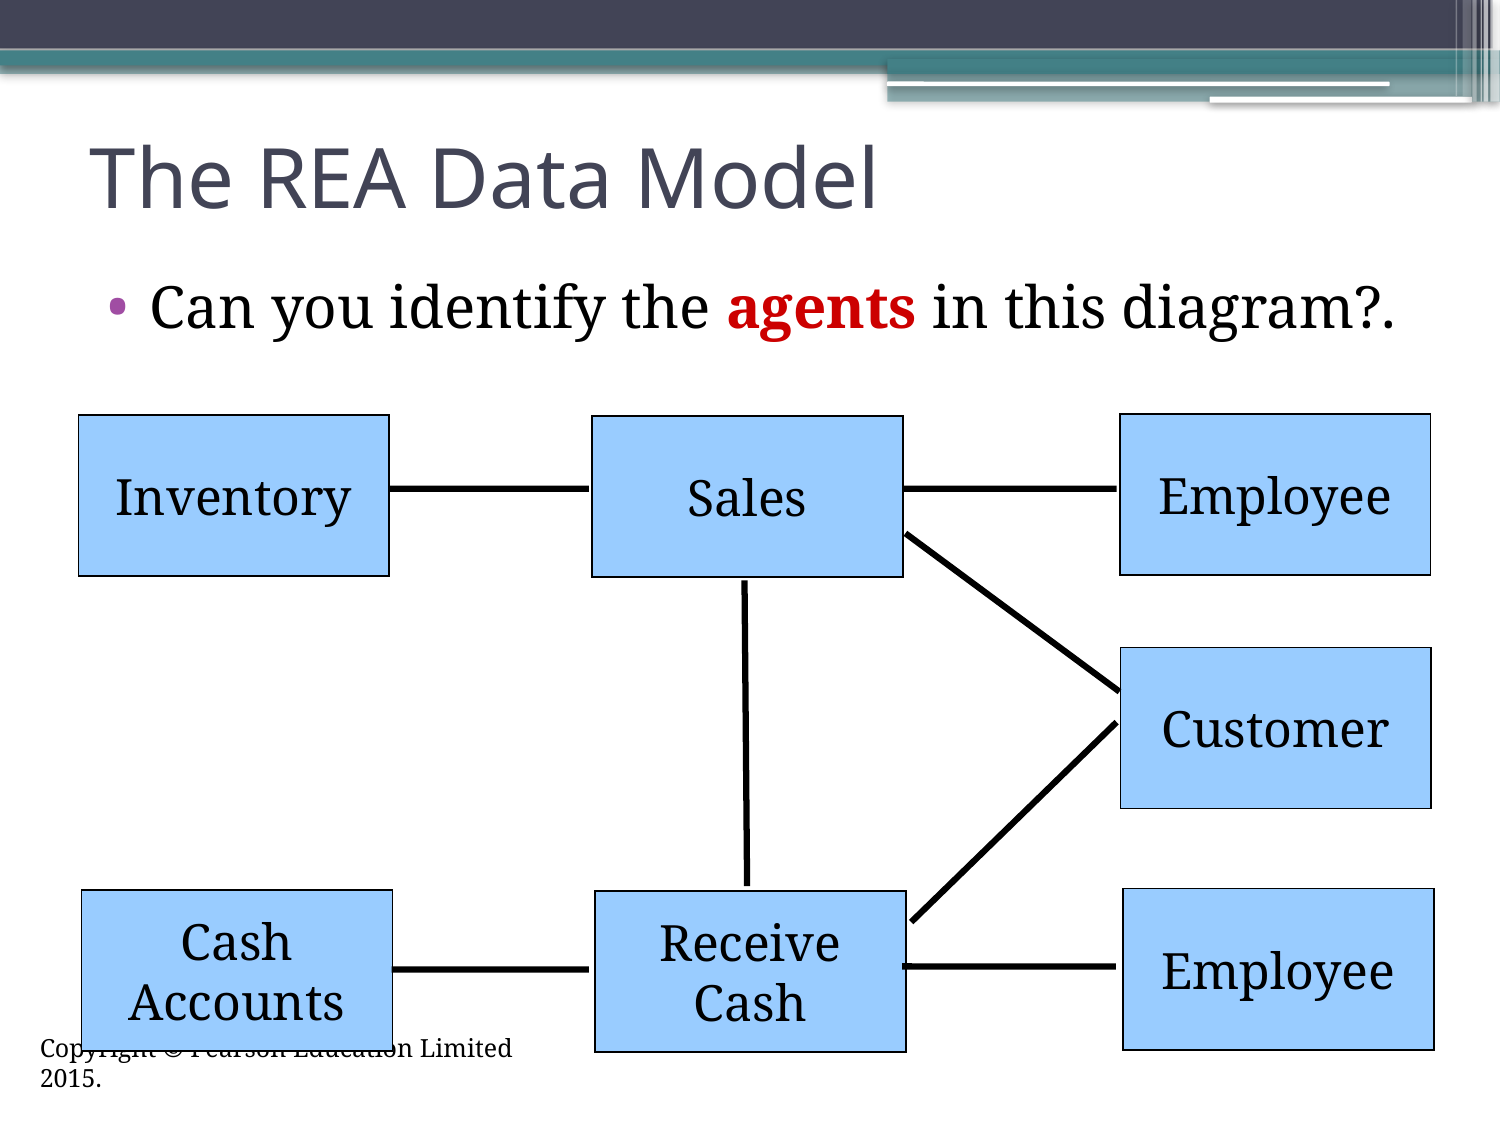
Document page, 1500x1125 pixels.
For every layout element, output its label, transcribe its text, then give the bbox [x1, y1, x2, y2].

text_box Employee [1122, 888, 1434, 1050]
text_box Employee [1119, 413, 1431, 575]
text_box Receive Cash [595, 890, 906, 1053]
text_box Inventory [78, 415, 390, 577]
text_box Cash Accounts [81, 890, 393, 1052]
text_box Sales [591, 415, 903, 577]
title The REA Data Model [75, 87, 1425, 262]
list Can you identify the agents in this diagram?. [75, 262, 1425, 377]
text_box Customer [1120, 647, 1432, 809]
